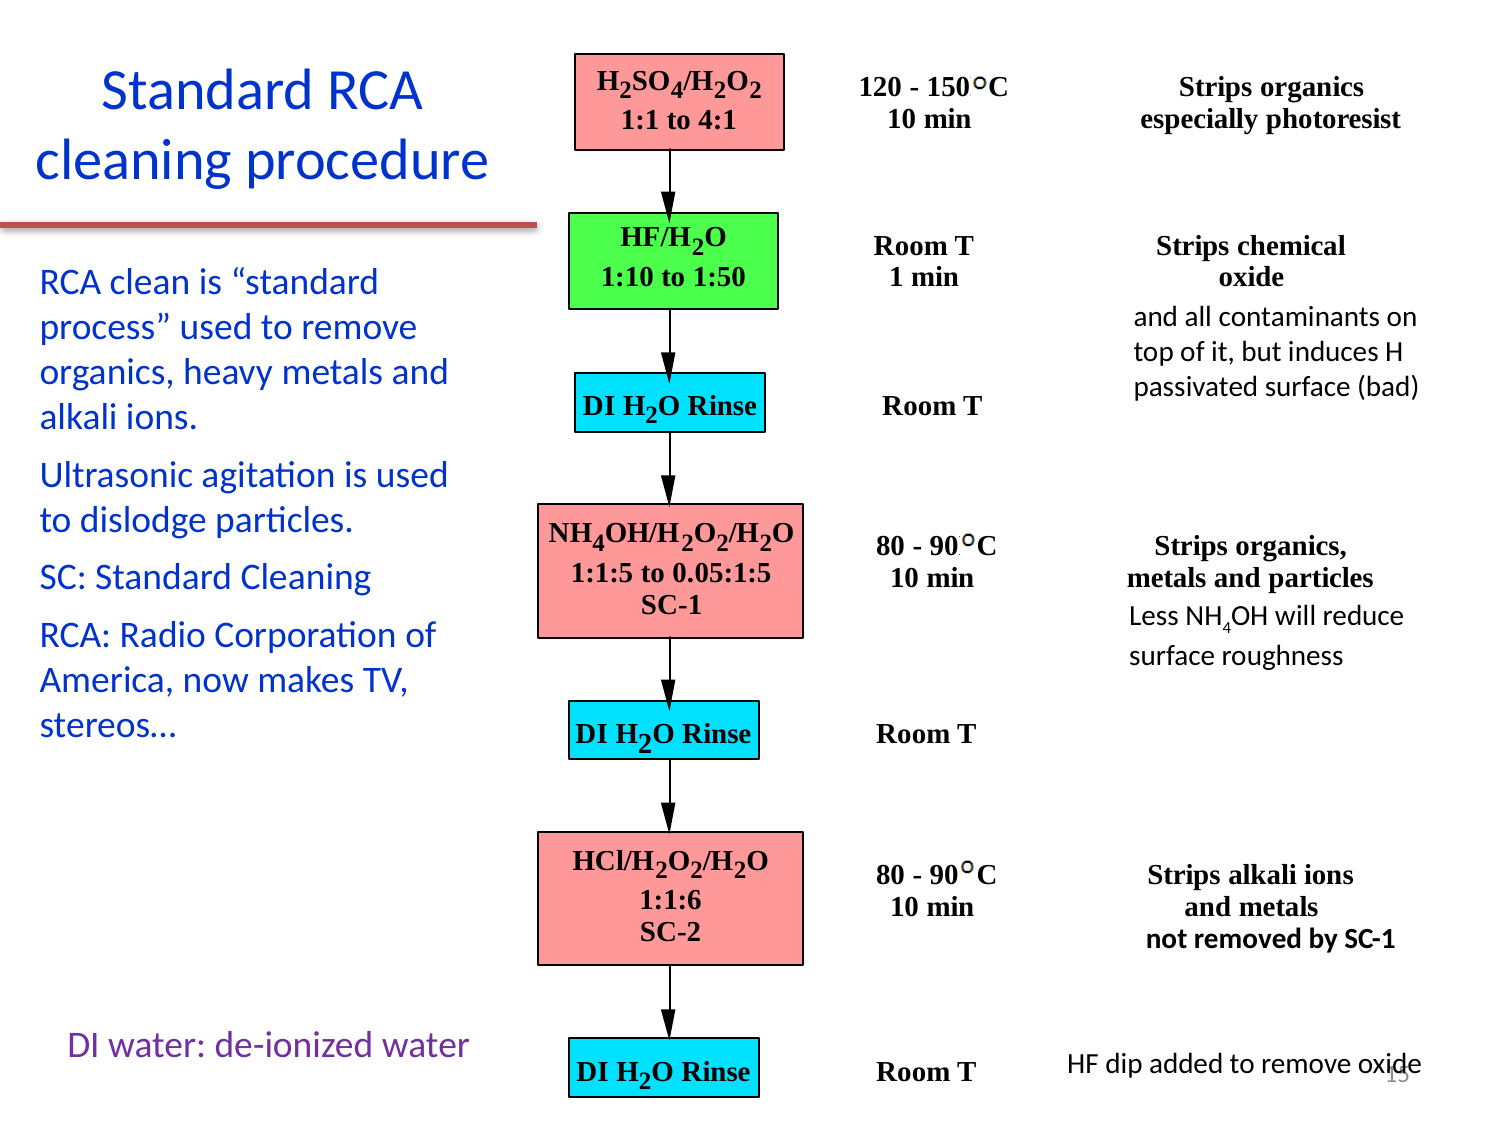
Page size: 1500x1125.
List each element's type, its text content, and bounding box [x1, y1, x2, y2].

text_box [533, 49, 1440, 1100]
text_box Standard RCA cleaning procedure [12, 43, 513, 199]
text_box DI water: de-ionized water [52, 1012, 486, 1073]
text_box RCA clean is “standard process” used to remove organics, heavy metals and alkali ions. Ultrasonic agitation is used to dislodge particles. SC: Standard Cleaning RCA: Radio Corporation of America, now makes TV, stereos… [24, 249, 475, 753]
